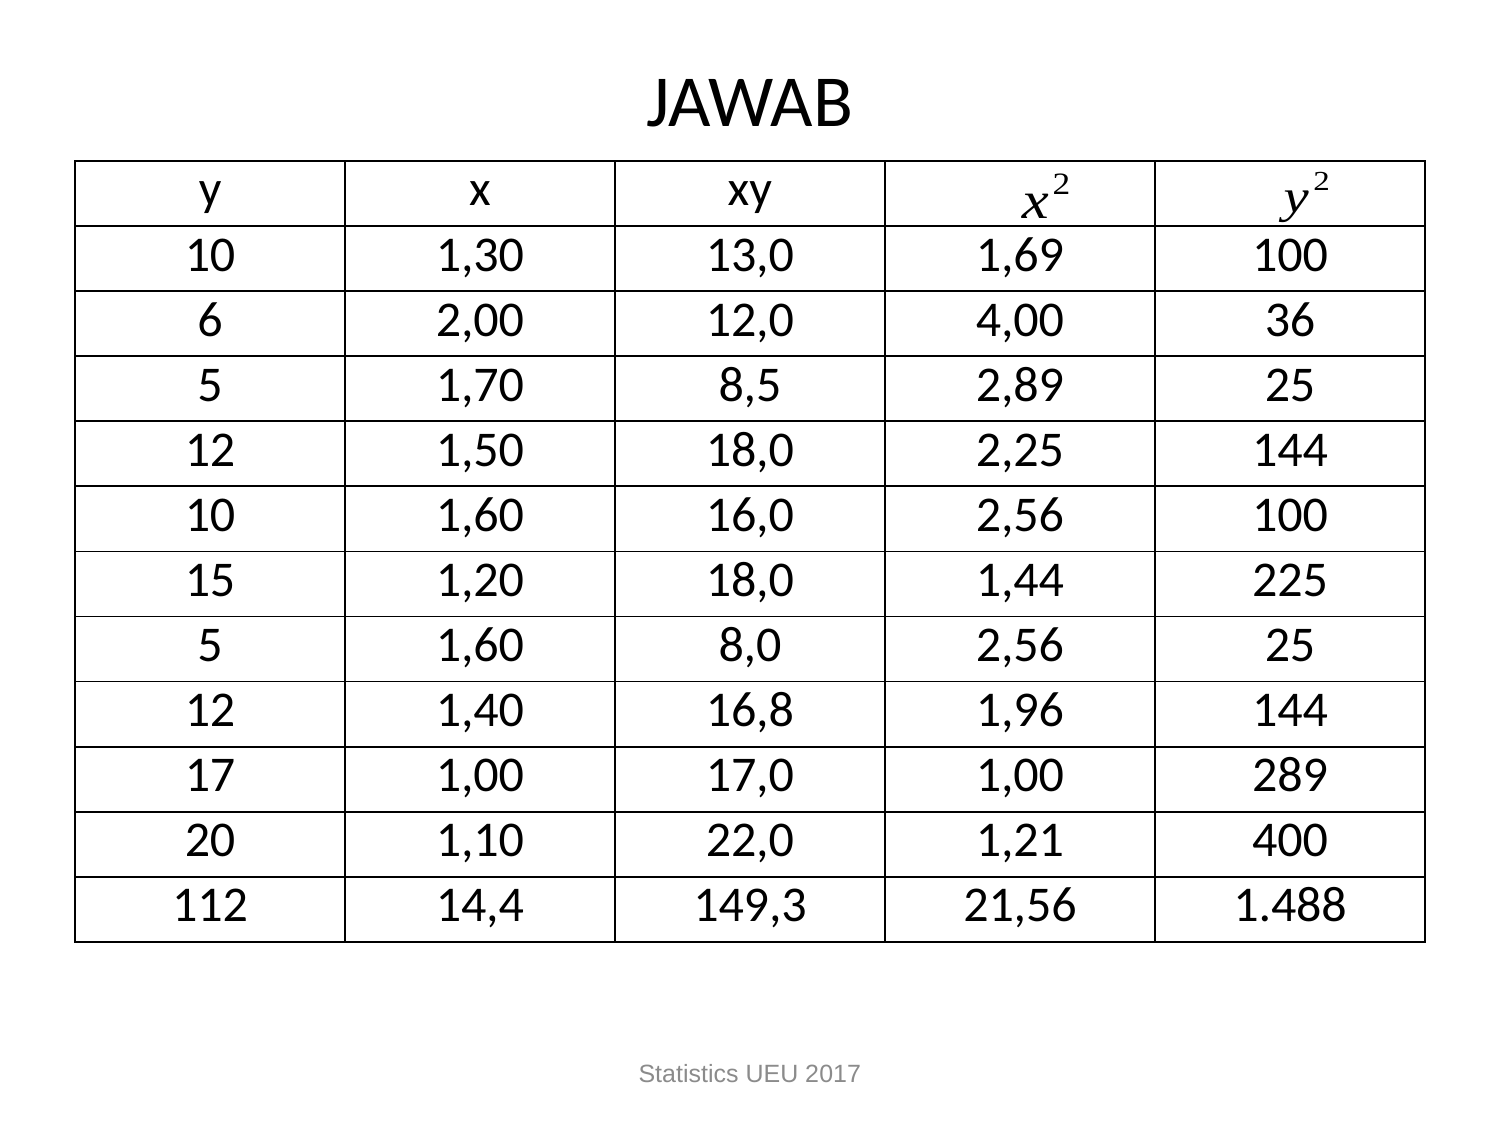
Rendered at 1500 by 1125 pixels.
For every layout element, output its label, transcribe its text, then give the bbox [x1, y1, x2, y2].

table_cell 1,60 [346, 487, 614, 551]
table_cell 21,56 [886, 878, 1154, 941]
table_cell 1,70 [346, 357, 614, 420]
table_cell 5 [76, 617, 344, 681]
table_header xy [616, 162, 884, 225]
table_cell 1,40 [346, 682, 614, 746]
table_cell 16,0 [616, 487, 884, 551]
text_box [1009, 160, 1081, 232]
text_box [1269, 160, 1341, 232]
table_cell 25 [1156, 357, 1424, 420]
table_cell 112 [76, 878, 344, 941]
table_cell 144 [1156, 422, 1424, 485]
table_cell 144 [1156, 682, 1424, 746]
table_cell 1,00 [346, 748, 614, 811]
table_header x [346, 162, 614, 225]
table_cell 12 [76, 682, 344, 746]
table_cell 13,0 [616, 227, 884, 290]
table_cell 14,4 [346, 878, 614, 941]
table_header y [76, 162, 344, 225]
table_cell 22,0 [616, 813, 884, 876]
table_cell 2,56 [886, 617, 1154, 681]
title JAWAB [74, 44, 1426, 150]
table_cell 17 [76, 748, 344, 811]
table_cell 4,00 [886, 292, 1154, 355]
table_header [1085, 162, 1154, 225]
table_cell 5 [76, 357, 344, 420]
table_cell 1,10 [346, 813, 614, 876]
table_cell 12 [76, 422, 344, 485]
table_cell 100 [1156, 487, 1424, 551]
table_cell 25 [1156, 617, 1424, 681]
table_header [1156, 162, 1266, 225]
table_cell 225 [1156, 552, 1424, 616]
table_cell 6 [76, 292, 344, 355]
table_cell 2,00 [346, 292, 614, 355]
table_cell 10 [76, 227, 344, 290]
table_cell 1,44 [886, 552, 1154, 616]
table_cell 10 [76, 487, 344, 551]
table_header [1343, 162, 1424, 225]
table_cell 149,3 [616, 878, 884, 941]
table_cell 1.488 [1156, 878, 1424, 941]
table_cell 2,89 [886, 357, 1154, 420]
table_cell 1,00 [886, 748, 1154, 811]
table_cell 289 [1156, 748, 1424, 811]
footer Statistics UEU 2017 [512, 1042, 988, 1103]
table_cell 1,20 [346, 552, 614, 616]
table_cell 1,30 [346, 227, 614, 290]
table_cell 2,56 [886, 487, 1154, 551]
table_cell 17,0 [616, 748, 884, 811]
table_cell 16,8 [616, 682, 884, 746]
table_header [886, 162, 1006, 225]
table_cell 36 [1156, 292, 1424, 355]
table_cell 2,25 [886, 422, 1154, 485]
table_cell 12,0 [616, 292, 884, 355]
table_cell 1,69 [886, 227, 1154, 290]
table_cell 8,0 [616, 617, 884, 681]
table_cell 8,5 [616, 357, 884, 420]
table_cell 15 [76, 552, 344, 616]
table_cell 18,0 [616, 422, 884, 485]
table_cell 100 [1156, 227, 1424, 290]
table_cell 1,50 [346, 422, 614, 485]
table_cell 1,96 [886, 682, 1154, 746]
table_cell 1,60 [346, 617, 614, 681]
table_cell 18,0 [616, 552, 884, 616]
table_cell 20 [76, 813, 344, 876]
table_cell 400 [1156, 813, 1424, 876]
table_cell 1,21 [886, 813, 1154, 876]
